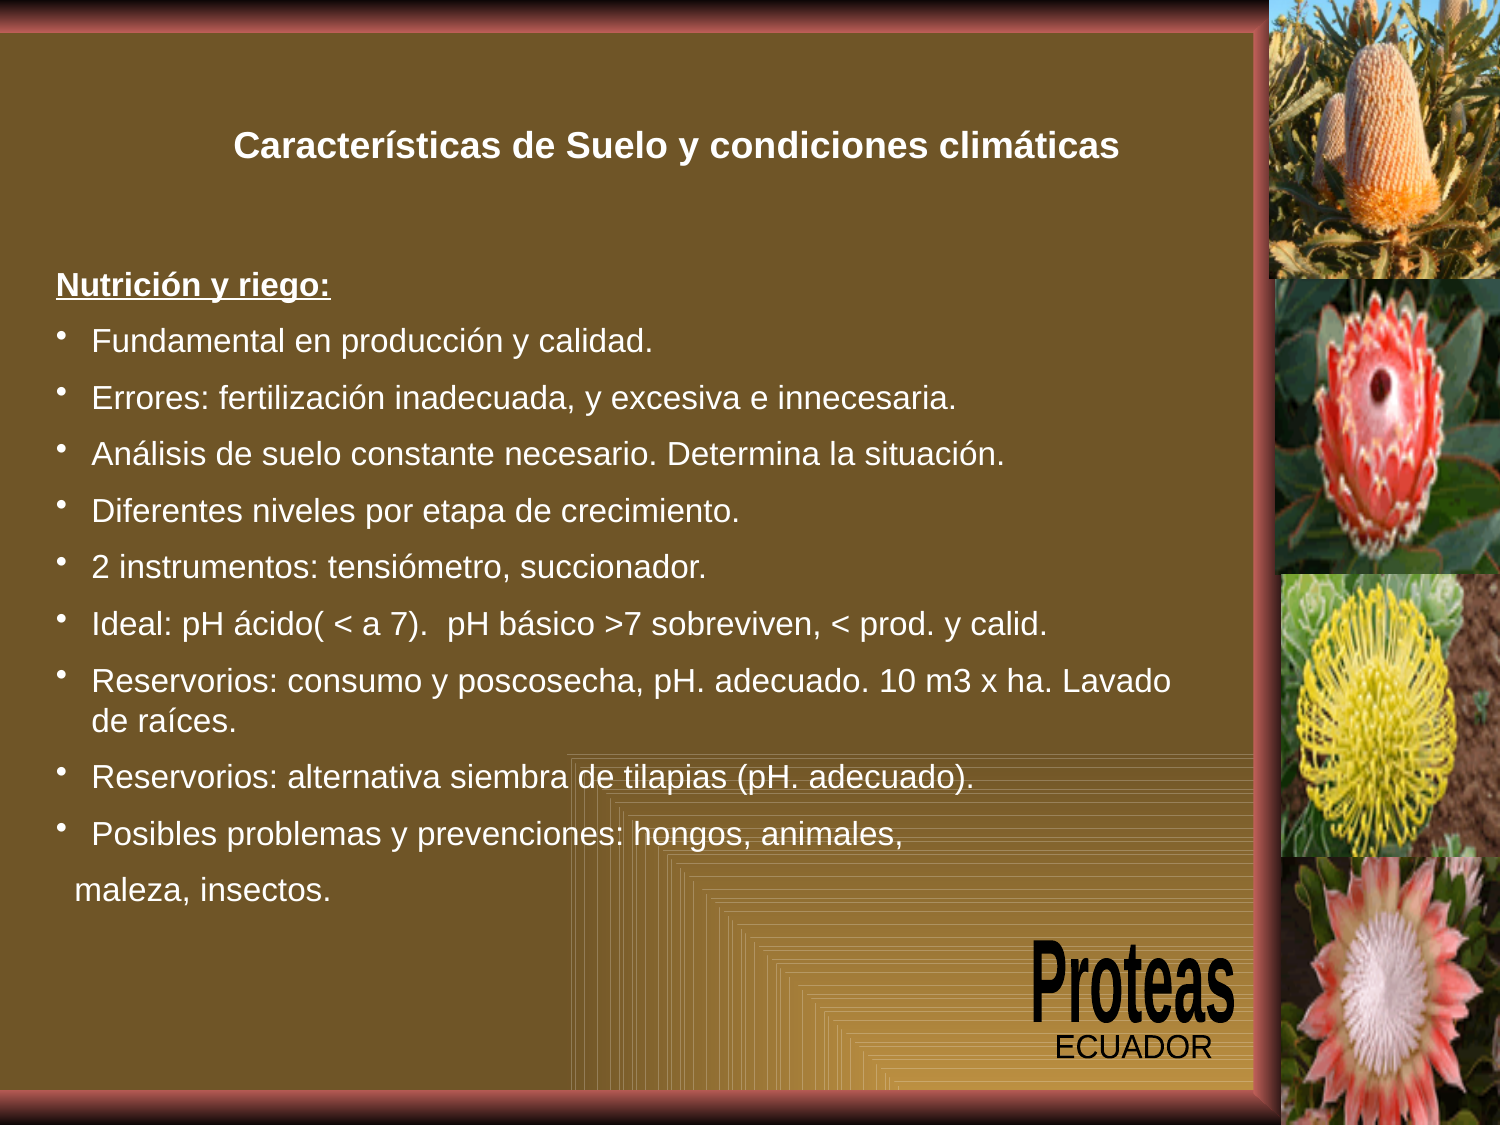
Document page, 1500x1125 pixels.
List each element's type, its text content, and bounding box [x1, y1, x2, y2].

picture [1269, 0, 1500, 1125]
text_box Características de Suelo y condiciones climáticas [218, 113, 1164, 174]
text_box Nutrición y riego: Fundamental en producción y calidad. Errores: fertilización inadecuada, y excesiva e innecesaria. Análisis de suelo constante necesario. Determina la situación. Diferentes niveles por etapa de crecimiento. 2 instrumentos: tensiómetro, succionador. Ideal: pH ácido( < a 7). pH básico >7 sobreviven, < prod. y calid. Reservorios: consumo y poscosecha, pH. adecuado. 10 m3 x ha. Lavado de raíces. Reservorios: alternativa siembra de tilapias (pH. adecuado). Posibles problemas y prevenciones: hongos, animales, maleza, insectos. [41, 255, 1199, 916]
